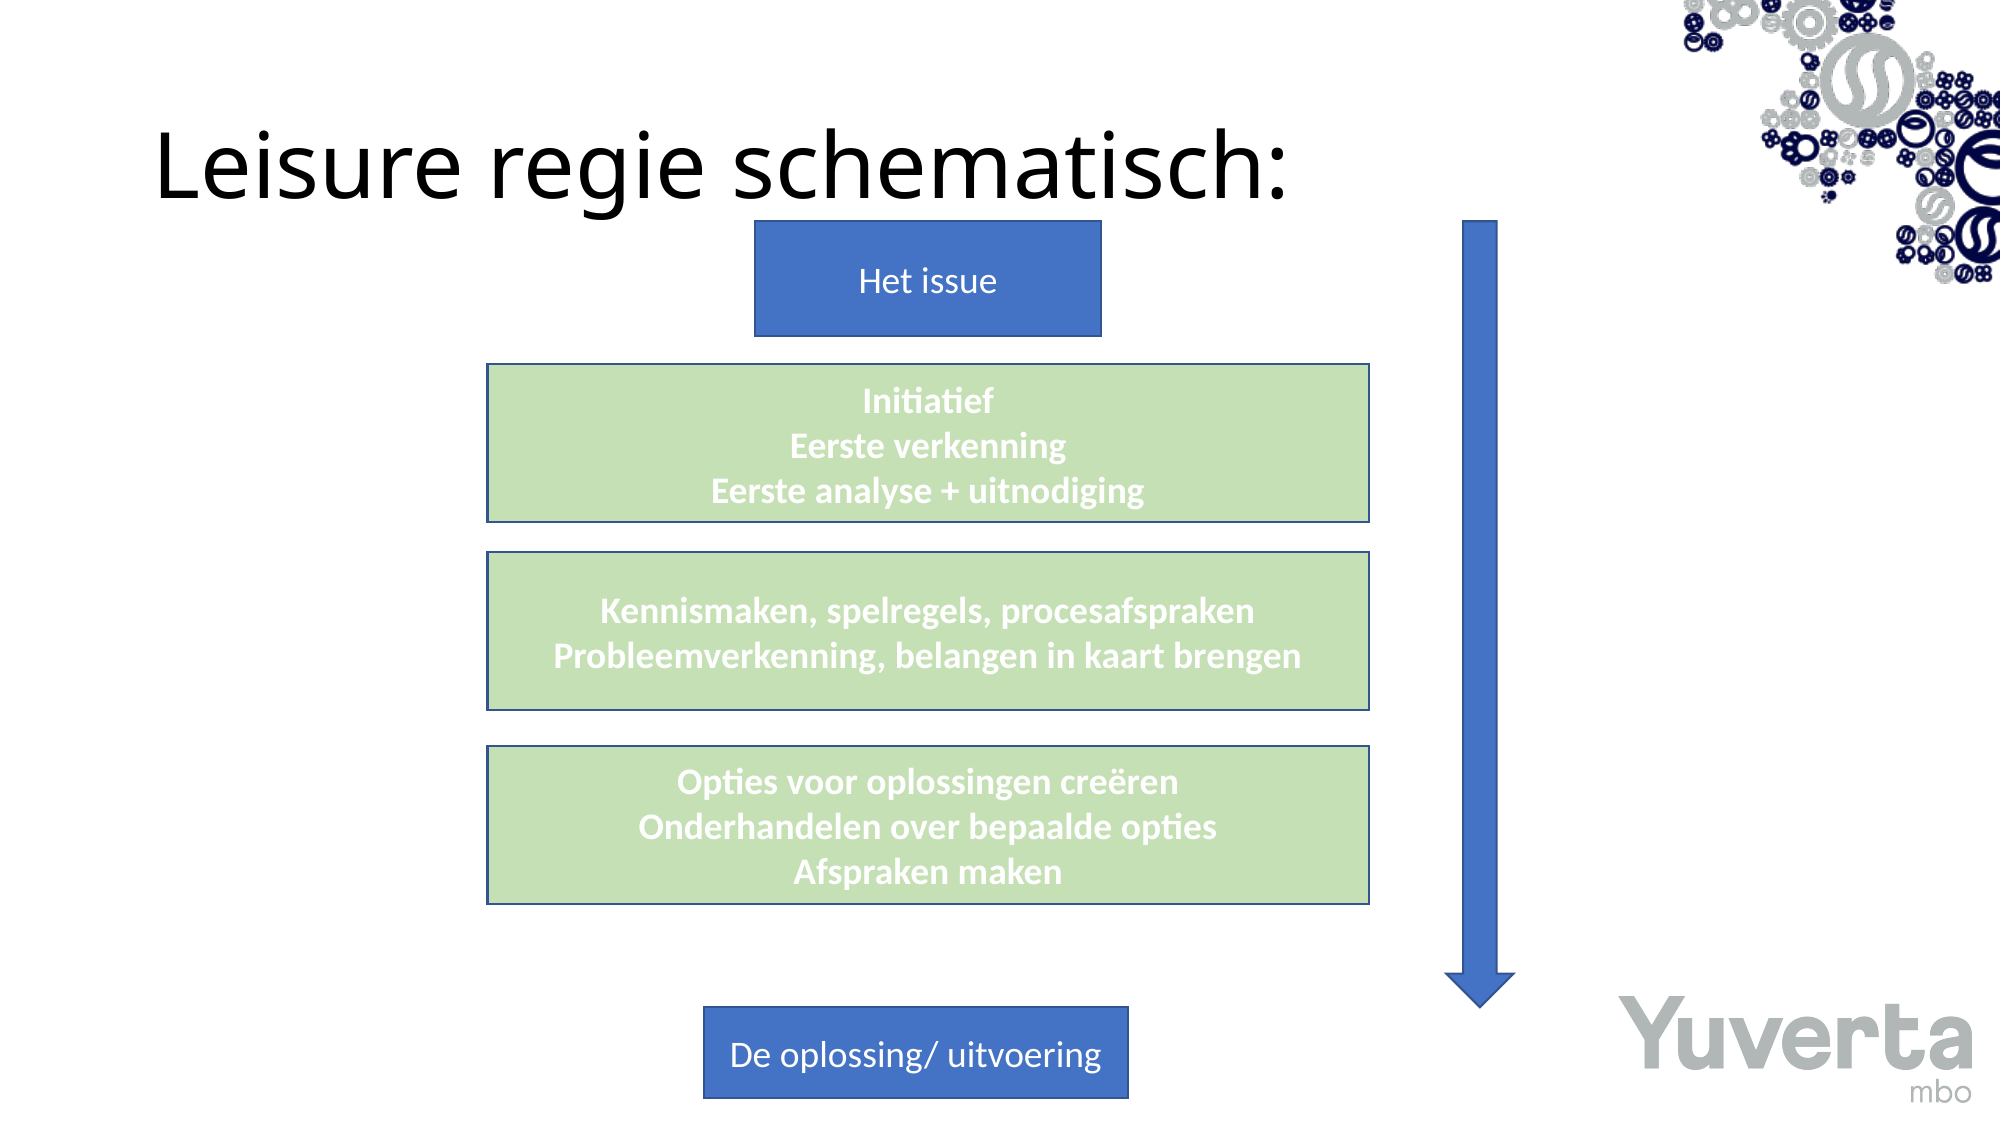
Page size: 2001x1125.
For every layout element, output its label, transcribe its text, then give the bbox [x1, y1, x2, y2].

title Leisure regie schematisch: [137, 59, 1863, 278]
text_box [1443, 220, 1516, 1009]
text_box Kennismaken, spelregels, procesafspraken Probleemverkenning, belangen in kaart brengen [486, 551, 1370, 711]
picture [0, 0, 2000, 1125]
text_box Initiatief Eerste verkenning Eerste analyse + uitnodiging [486, 363, 1370, 523]
text_box Opties voor oplossingen creëren Onderhandelen over bepaalde opties Afspraken maken [486, 745, 1370, 905]
text_box Het issue [754, 220, 1102, 337]
text_box De oplossing/ uitvoering [703, 1006, 1129, 1099]
